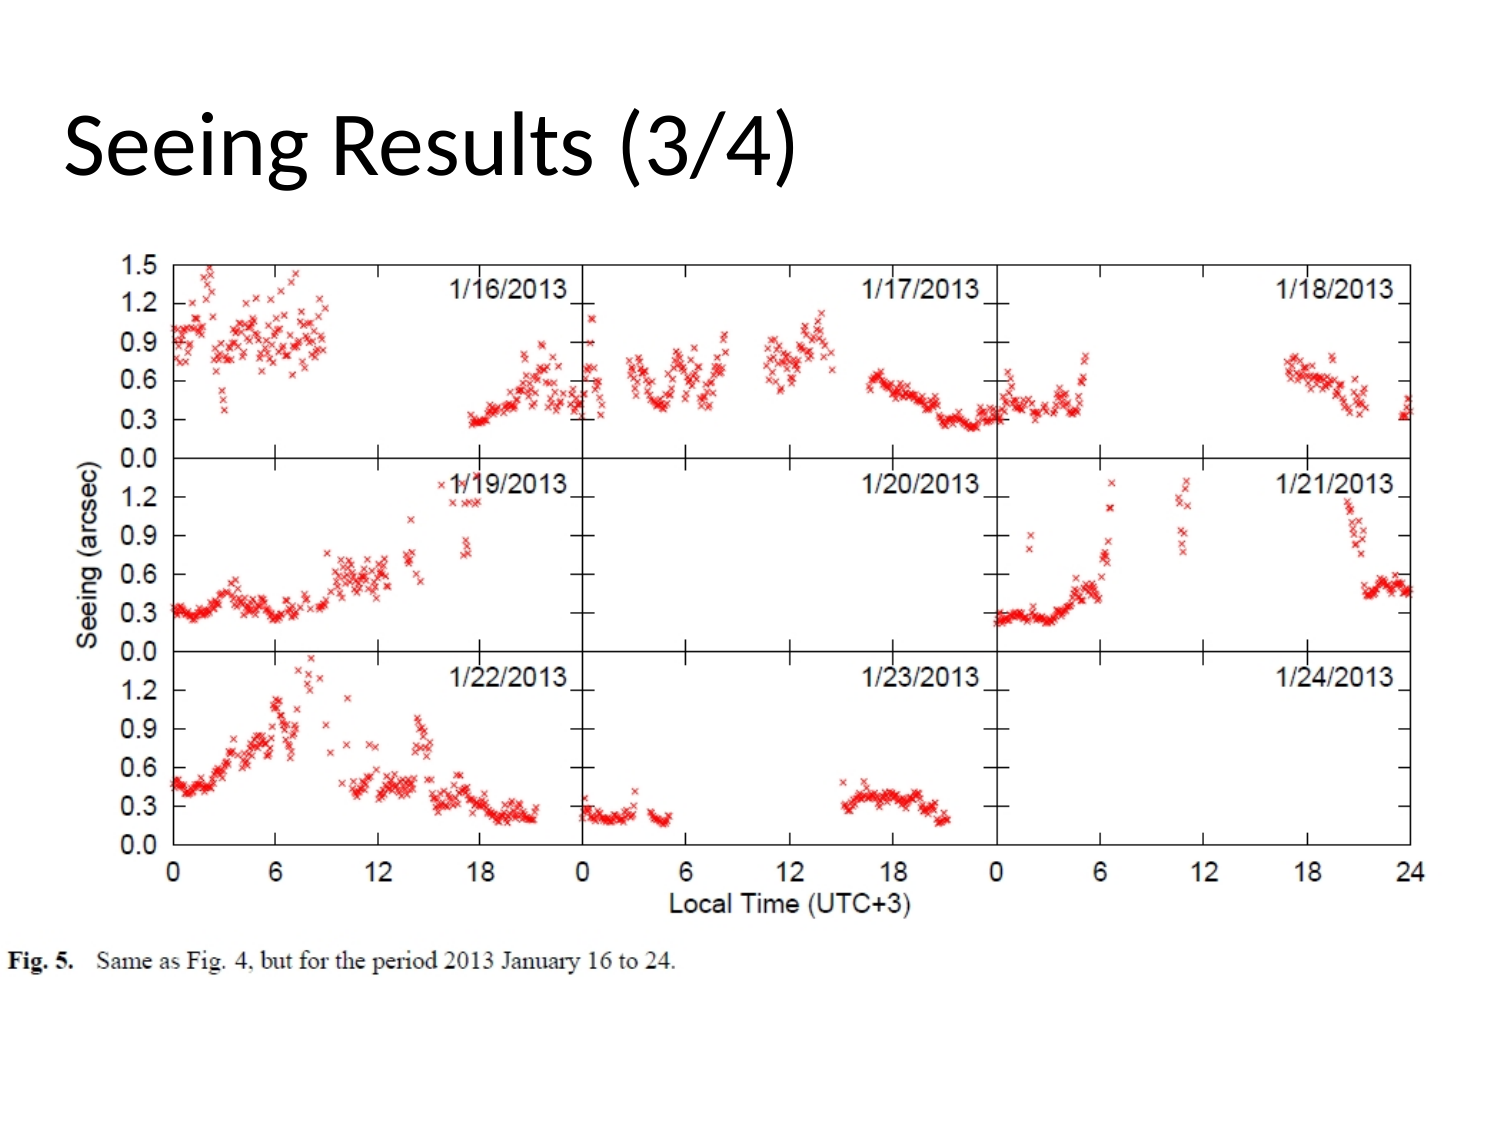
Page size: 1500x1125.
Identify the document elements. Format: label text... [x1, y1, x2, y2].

title Seeing Results (3/4) [48, 45, 1399, 233]
picture [0, 243, 1500, 979]
